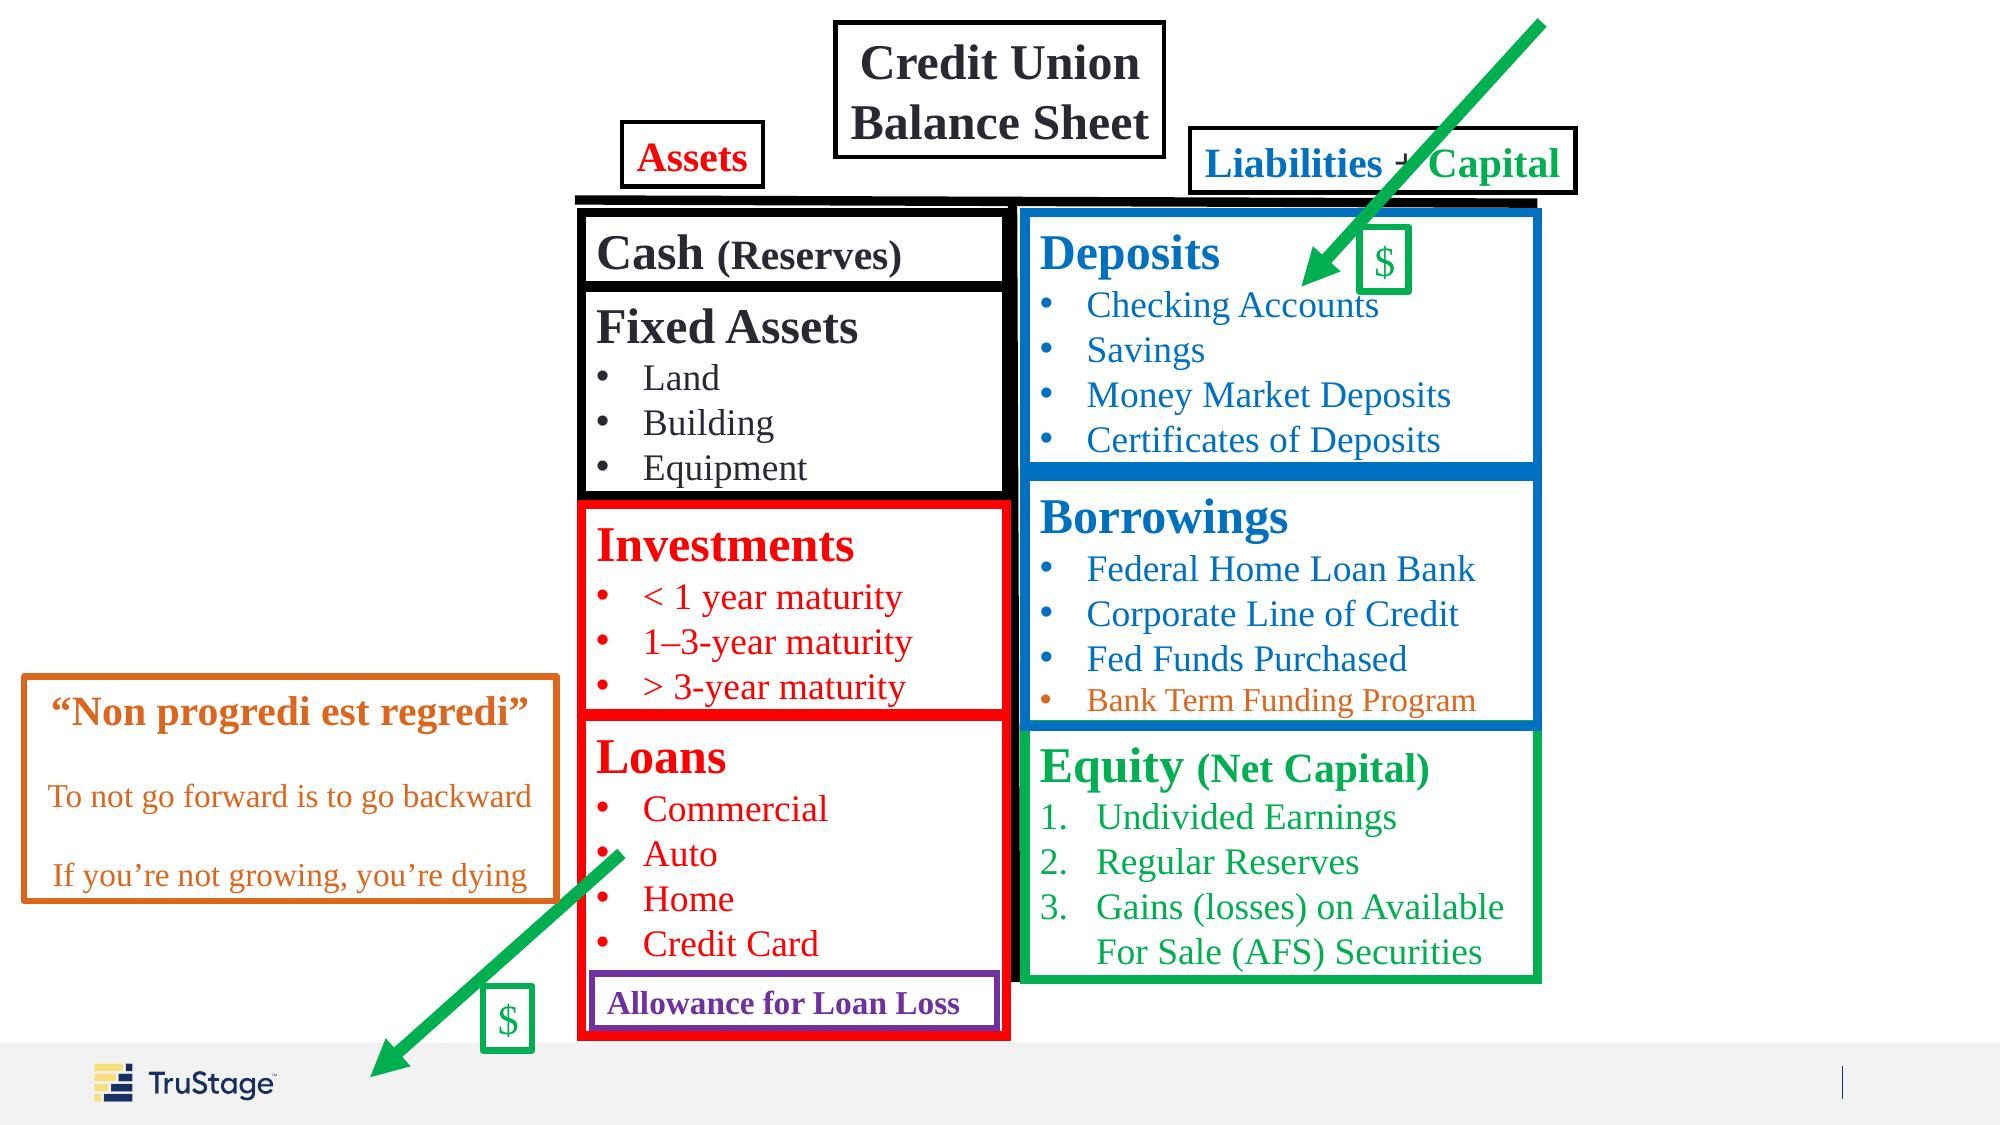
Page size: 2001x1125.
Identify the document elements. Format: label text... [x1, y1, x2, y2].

text_box Allowance for Loan Loss [622, 973, 997, 1029]
text_box Cash (Reserves) [581, 212, 1007, 288]
text_box $ [1359, 287, 1409, 292]
text_box Liabilities + Capital [1543, 127, 1576, 193]
text_box Fixed Assets Land Building Equipment [581, 288, 1007, 496]
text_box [1301, 22, 1543, 287]
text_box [370, 853, 622, 1078]
text_box Liabilities + Capital [1189, 127, 1301, 193]
text_box Investments < 1 year maturity 1–3-year maturity > 3-year maturity [581, 504, 1007, 714]
text_box Equity (Net Capital) Undivided Earnings Regular Reserves Gains (losses) on Available For Sale (AFS) Securities [1024, 726, 1538, 980]
text_box Deposits Checking Accounts Savings Money Market Deposits Certificates of Deposits [1024, 212, 1538, 468]
text_box Assets [621, 121, 764, 187]
text_box Borrowings Federal Home Loan Bank Corporate Line of Credit Fed Funds Purchased Bank Term Funding Program [1024, 476, 1538, 726]
text_box Loans Commercial Auto Home Credit Card [581, 716, 1007, 1037]
picture [72, 1041, 299, 1124]
text_box Credit Union Balance Sheet [835, 22, 1165, 158]
text_box “Non progredi est regredi” To not go forward is to go backward If you’re not growing, you’re dying [24, 676, 557, 901]
